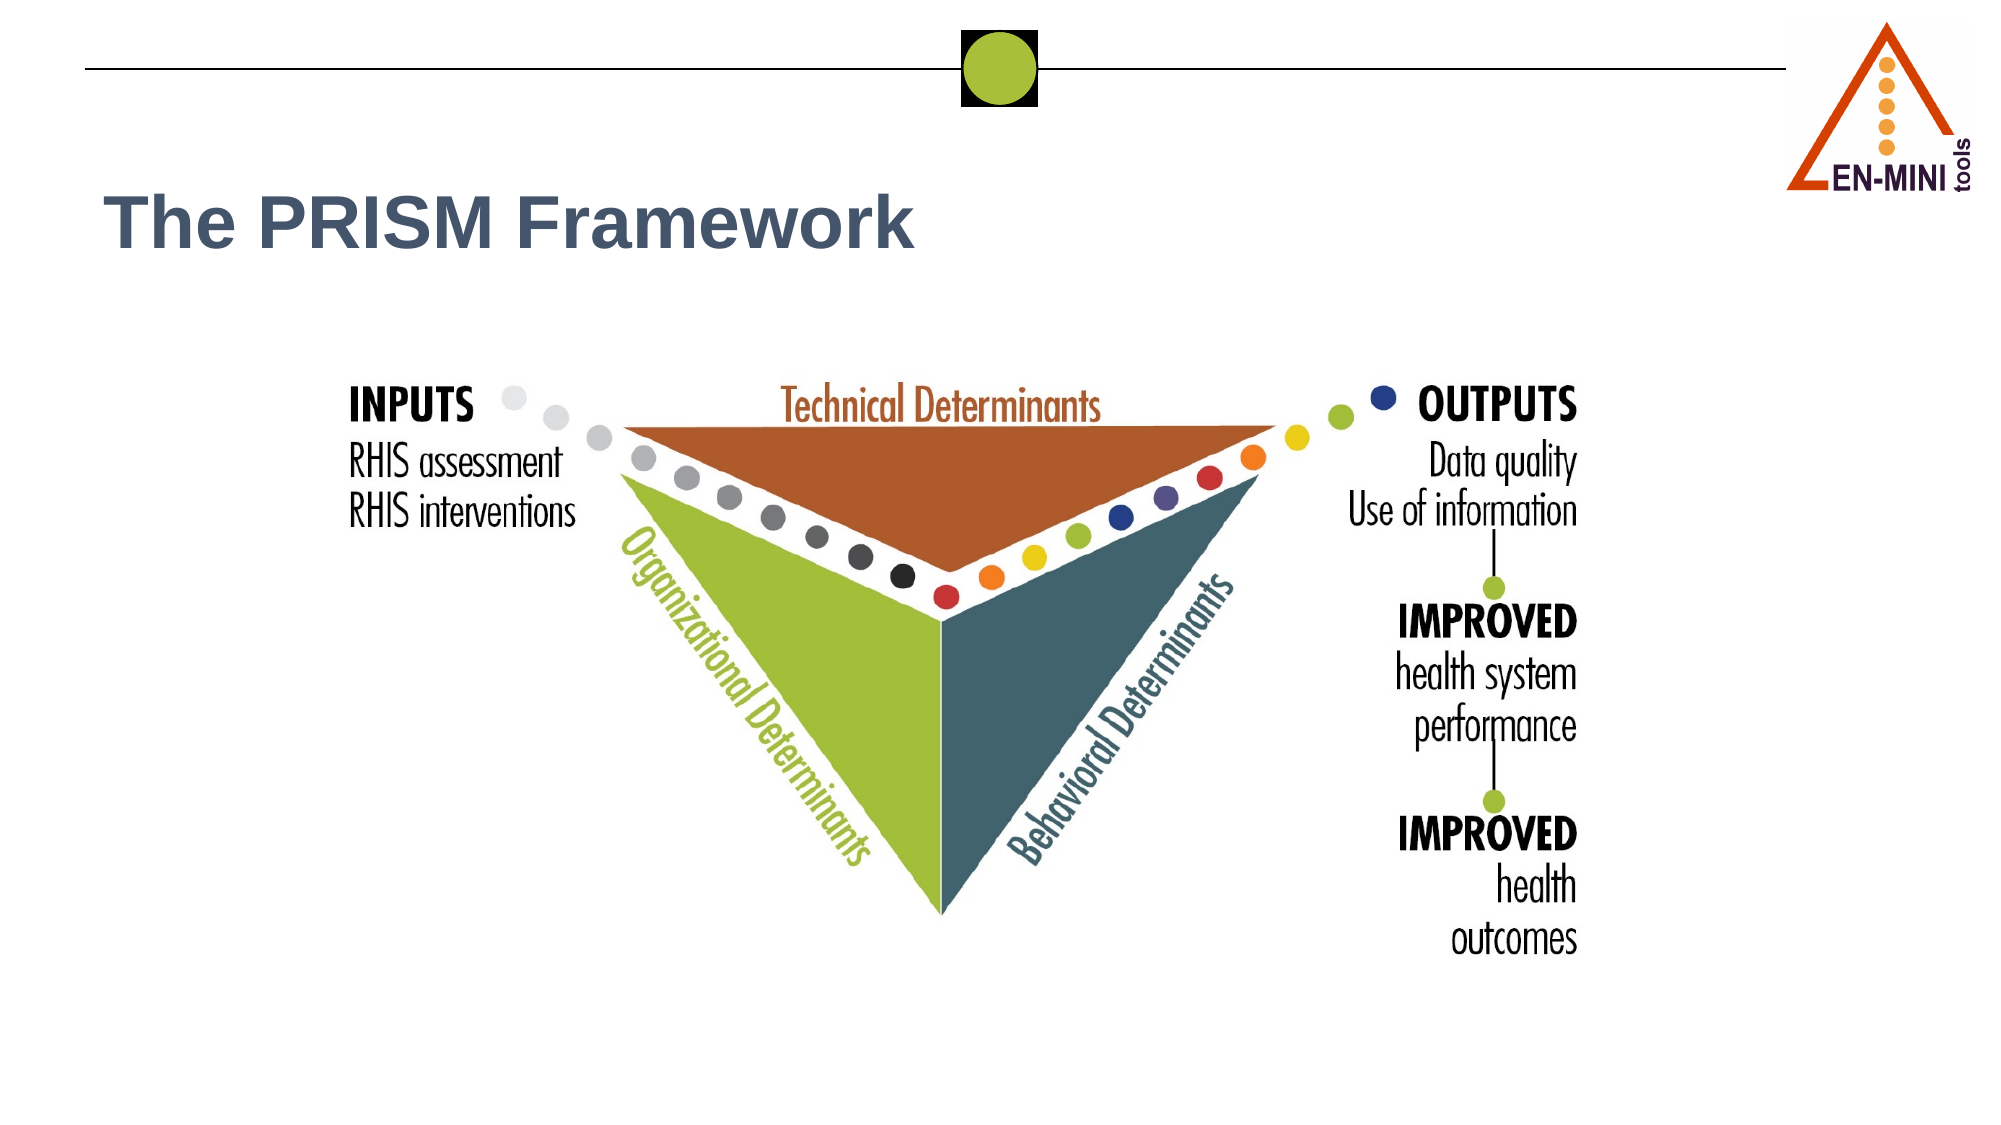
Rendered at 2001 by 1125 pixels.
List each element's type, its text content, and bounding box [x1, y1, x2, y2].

picture [1786, 21, 1971, 194]
picture [342, 371, 1583, 988]
list The PRISM Framework [88, 176, 1583, 314]
